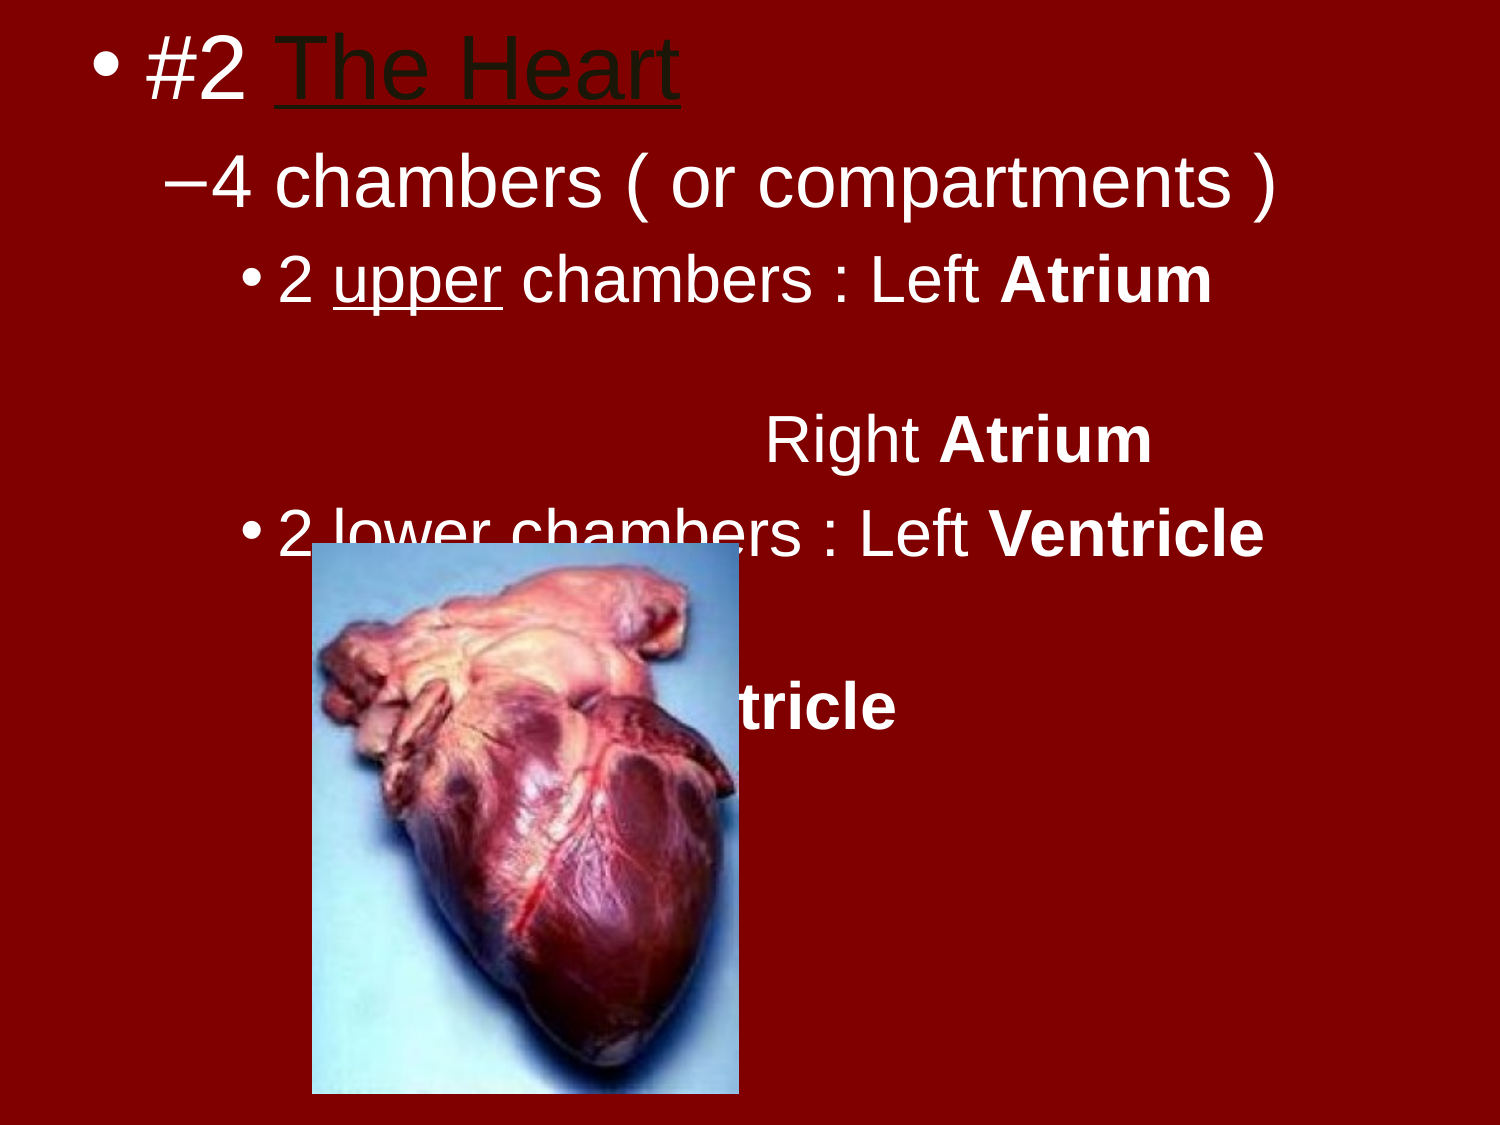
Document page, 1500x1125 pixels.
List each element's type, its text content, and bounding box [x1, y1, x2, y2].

picture [312, 543, 739, 1094]
list #2 The Heart 4 chambers ( or compartments ) 2 upper chambers : Left Atrium Right Atrium 2 lower chambers : Left Ventricle Right Ventricle [75, 0, 1425, 906]
